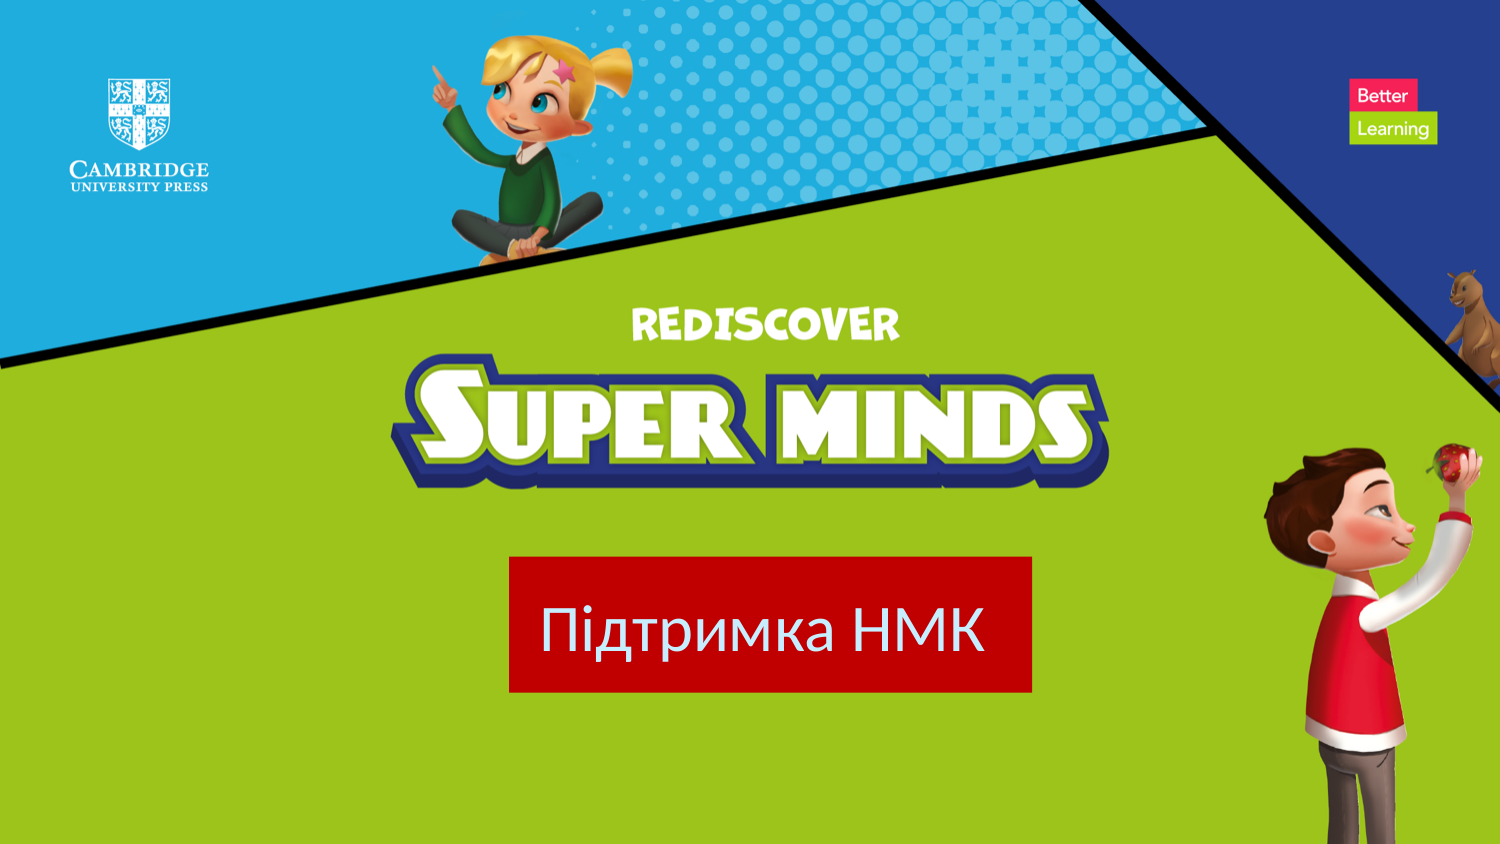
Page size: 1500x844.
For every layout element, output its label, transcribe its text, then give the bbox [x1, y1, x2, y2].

picture [0, 0, 1500, 844]
title Підтримка НМК [509, 556, 1033, 693]
